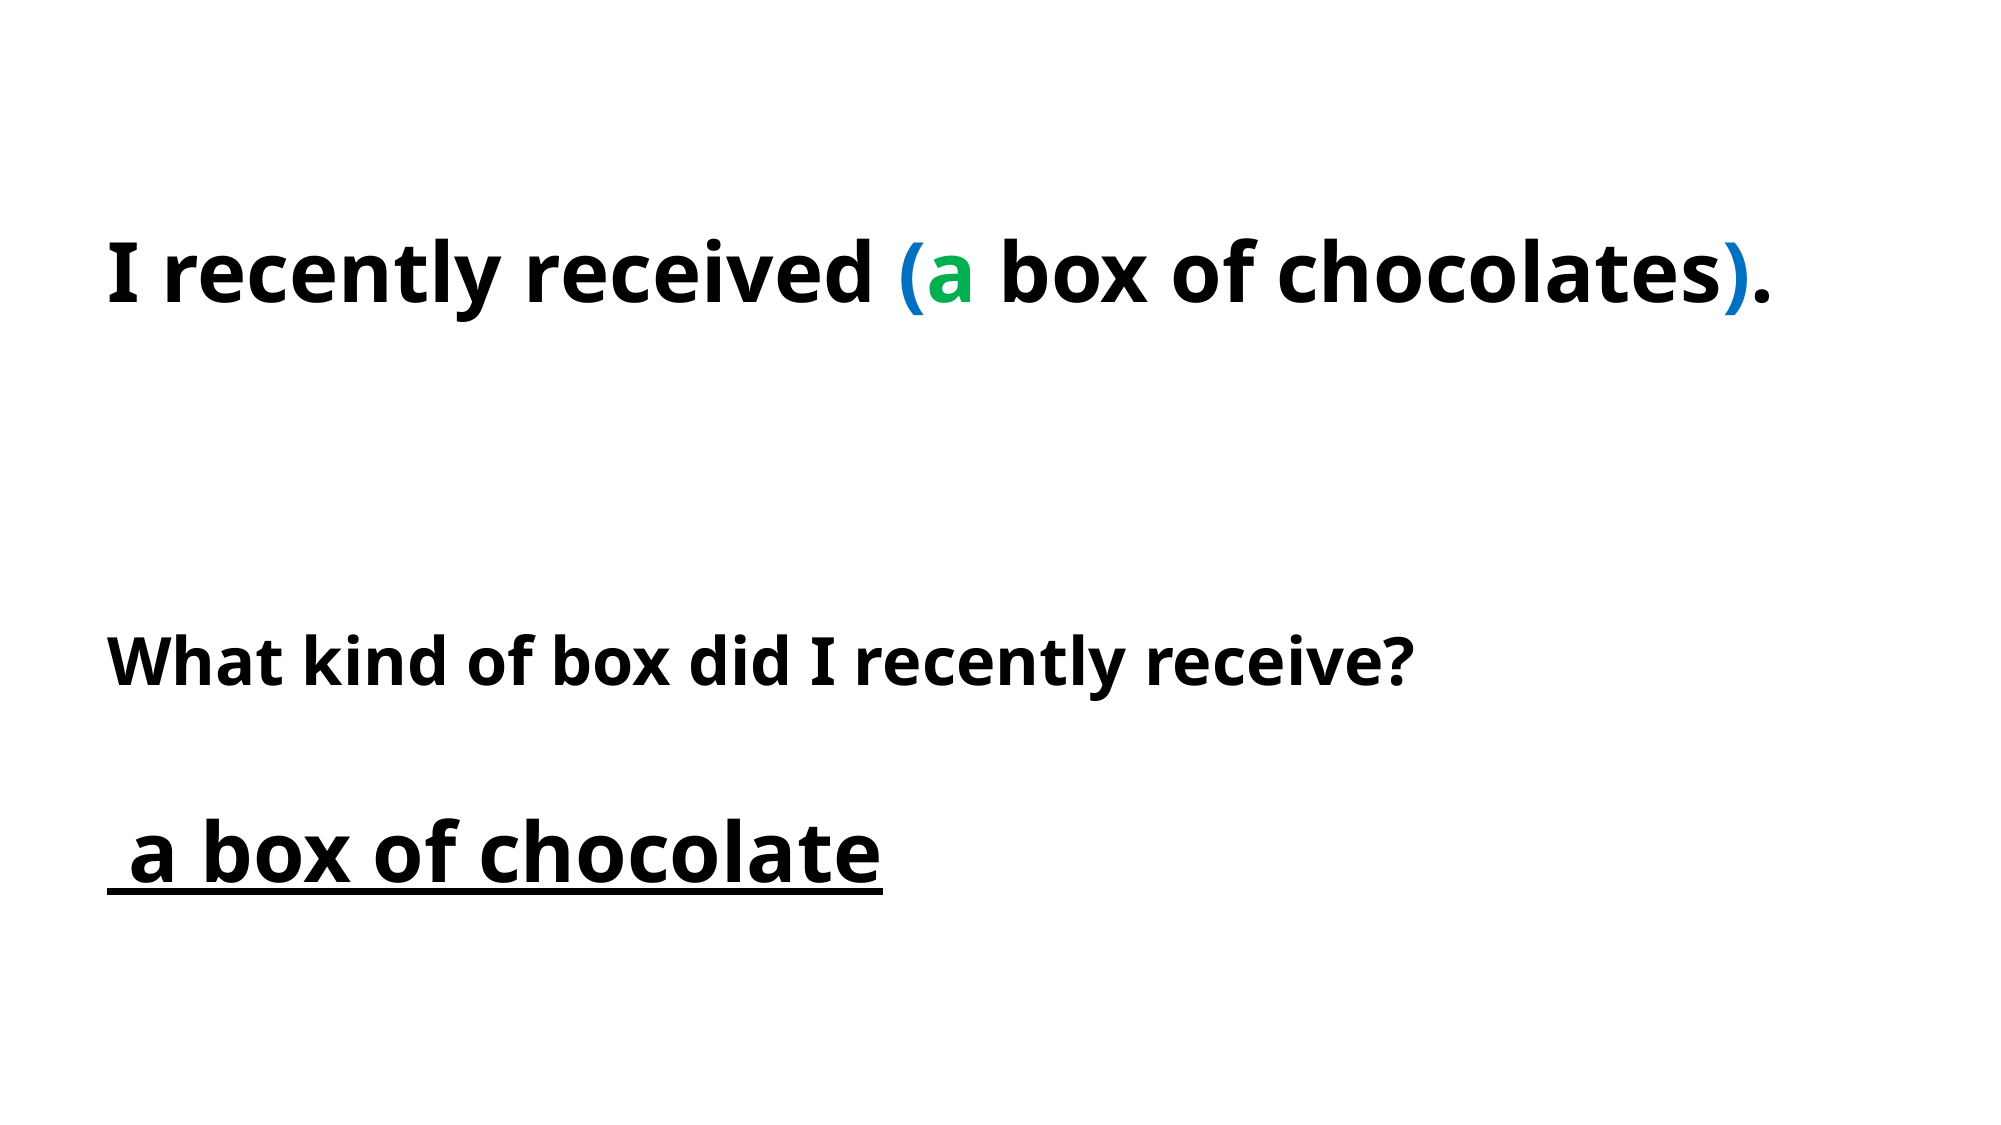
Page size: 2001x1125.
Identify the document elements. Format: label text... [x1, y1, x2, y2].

text_box I recently received (a box of chocolates). What kind of box did I recently receive? a box of chocolate [92, 211, 1908, 907]
